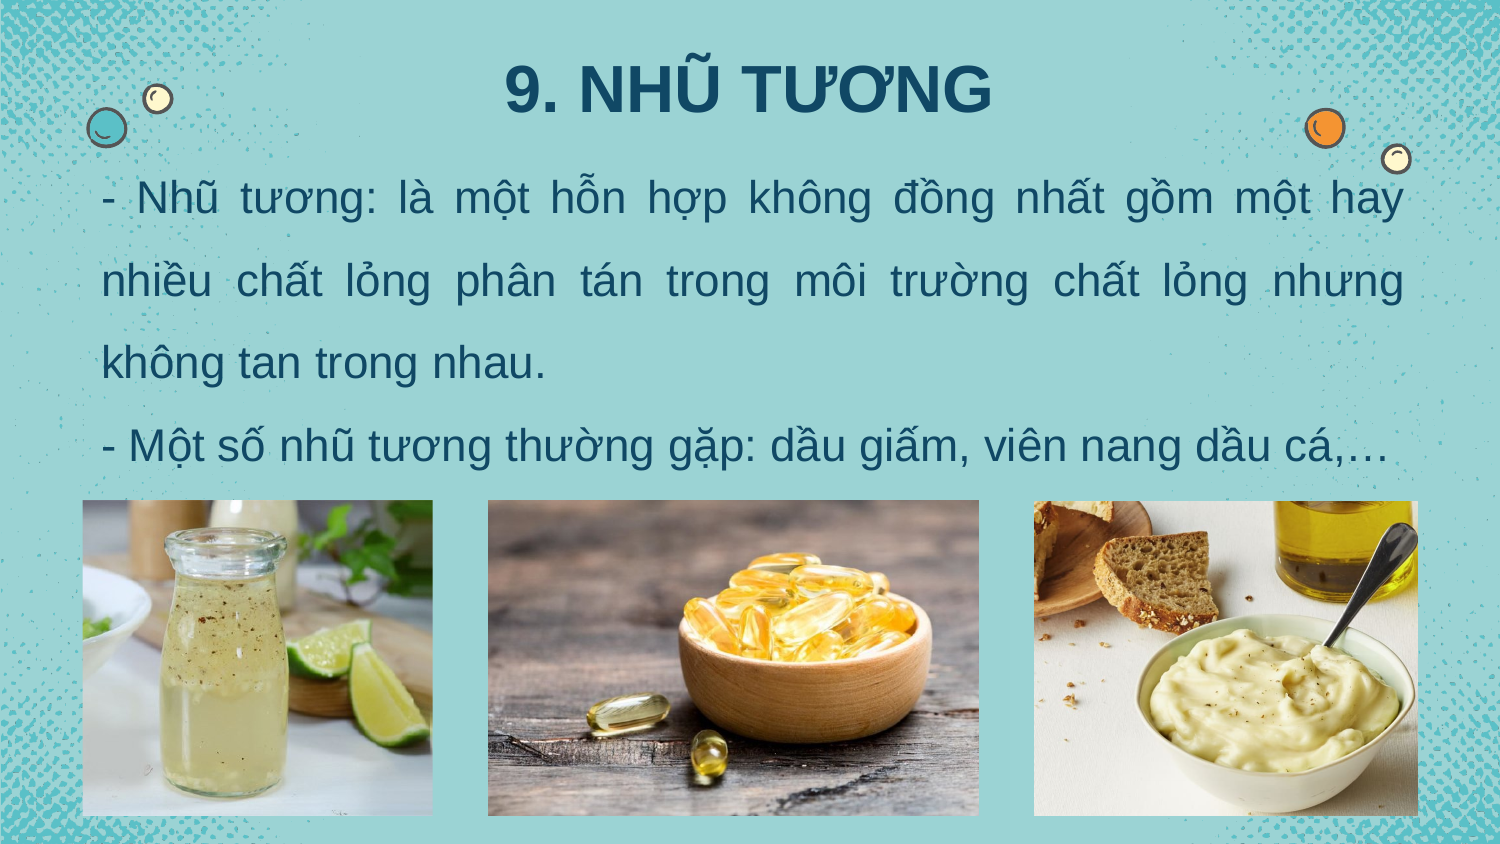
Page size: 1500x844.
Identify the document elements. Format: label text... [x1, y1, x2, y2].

text_box - Nhũ tương: là một hỗn hợp không đồng nhất gồm một hay nhiều chất lỏng phân tán trong môi trường chất lỏng nhưng không tan trong nhau. - Một số nhũ tương thường gặp: dầu giấm, viên nang dầu cá,… [86, 133, 1421, 478]
text_box 9. NHŨ TƯƠNG [82, 39, 1418, 134]
picture [1, 0, 1500, 844]
